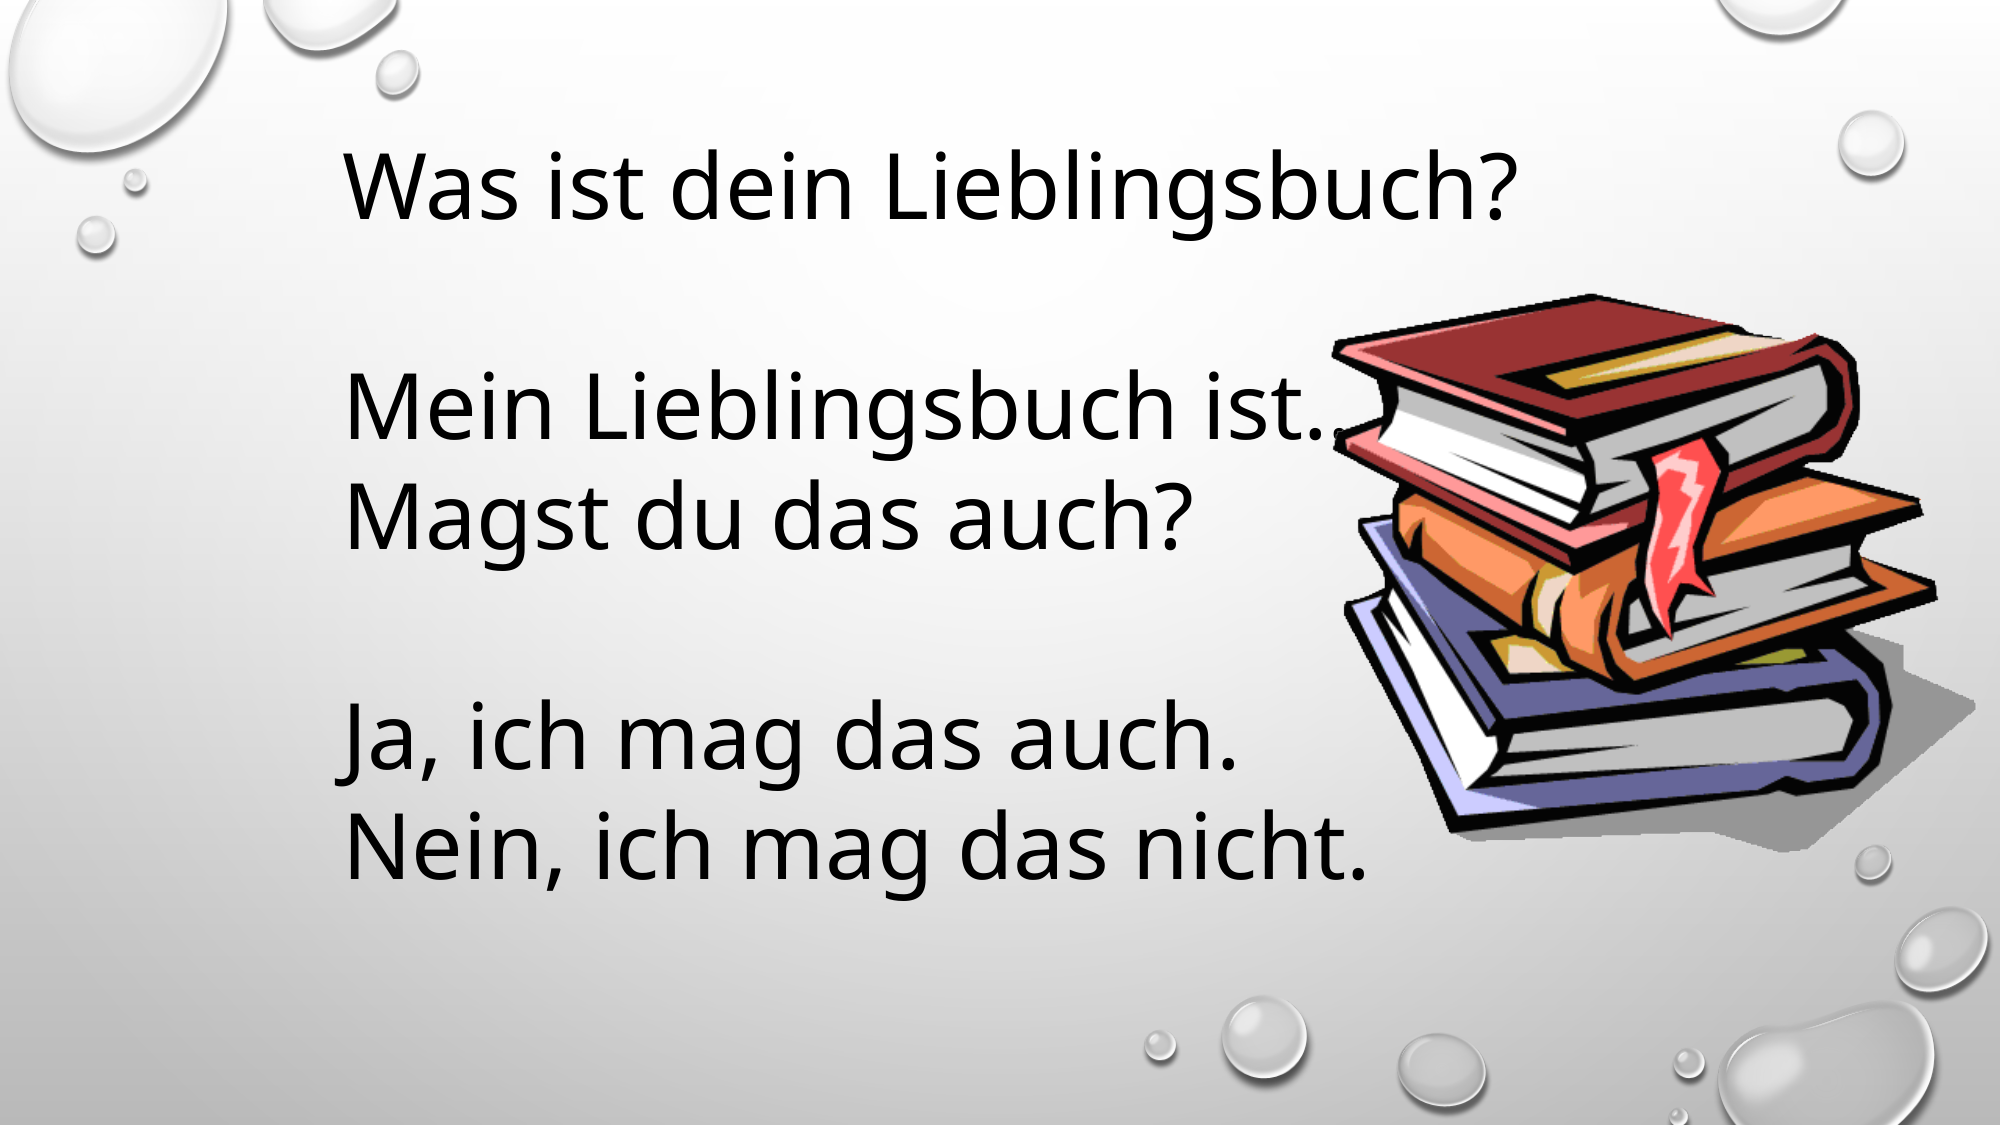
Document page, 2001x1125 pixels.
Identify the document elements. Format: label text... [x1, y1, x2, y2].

text_box Was ist dein Lieblingsbuch? Mein Lieblingsbuch ist… Magst du das auch? Ja, ich mag das auch. Nein, ich mag das nicht. [327, 120, 1693, 905]
picture [0, 0, 2000, 1125]
